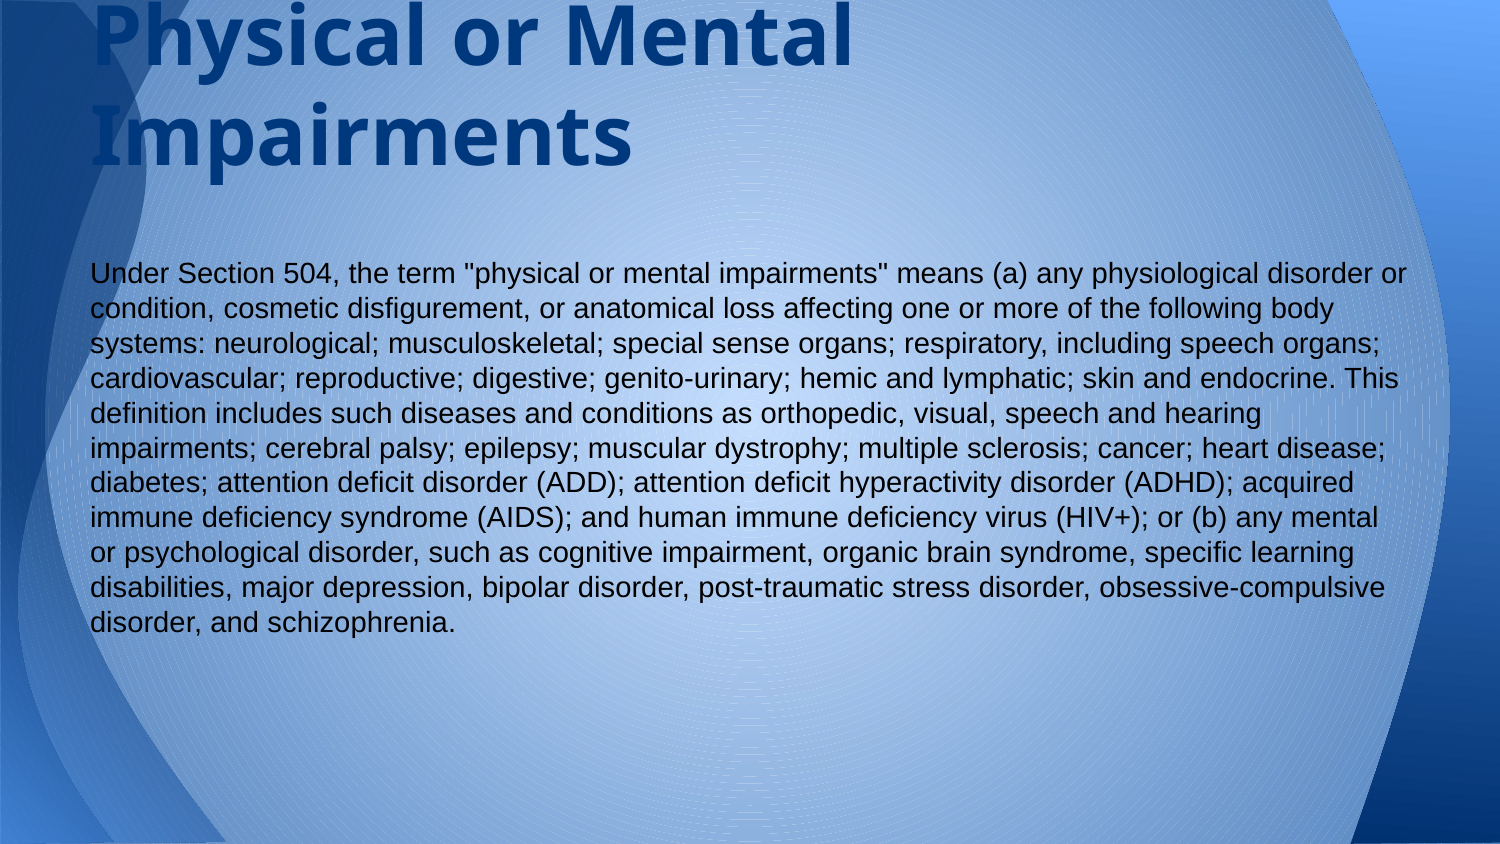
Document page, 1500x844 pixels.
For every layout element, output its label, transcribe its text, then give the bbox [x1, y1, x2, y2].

title Physical or Mental Impairments [75, 33, 1425, 197]
list Under Section 504, the term "physical or mental impairments" means (a) any physiological disorder or condition, cosmetic disfigurement, or anatomical loss affecting one or more of the following body systems: neurological; musculoskeletal; special sense organs; respiratory, including speech organs; cardiovascular; reproductive; digestive; genito-urinary; hemic and lymphatic; skin and endocrine. This definition includes such diseases and conditions as orthopedic, visual, speech and hearing impairments; cerebral palsy; epilepsy; muscular dystrophy; multiple sclerosis; cancer; heart disease; diabetes; attention deficit disorder (ADD); attention deficit hyperactivity disorder (ADHD); acquired immune deficiency syndrome (AIDS); and human immune deficiency virus (HIV+); or (b) any mental or psychological disorder, such as cognitive impairment, organic brain syndrome, specific learning disabilities, major depression, bipolar disorder, post-traumatic stress disorder, obsessive-compulsive disorder, and schizophrenia. [75, 204, 1425, 800]
